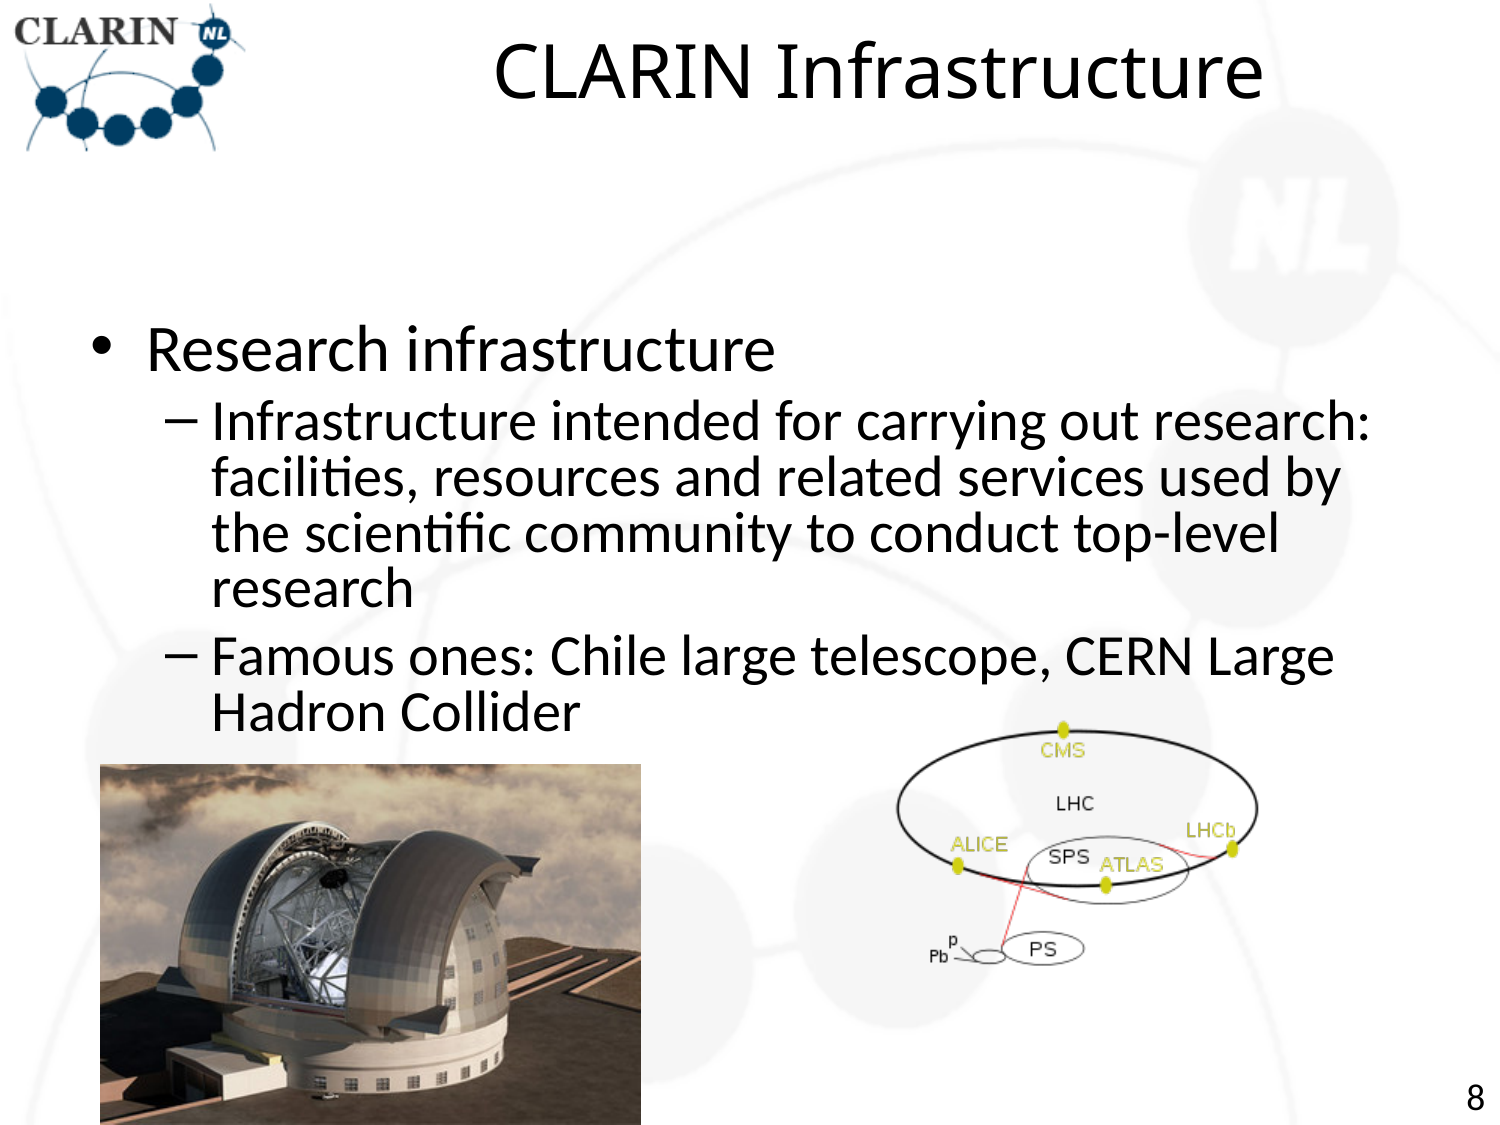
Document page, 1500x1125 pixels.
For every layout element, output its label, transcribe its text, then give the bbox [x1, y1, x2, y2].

picture [0, 0, 1500, 1125]
list Research infrastructure Infrastructure intended for carrying out research: facilities, resources and related services used by the scientific community to conduct top-level research Famous ones: Chile large telescope, CERN Large Hadron Collider [75, 312, 1425, 1005]
title CLARIN Infrastructure [277, 0, 1500, 138]
slide_number 8 [1340, 1065, 1500, 1125]
